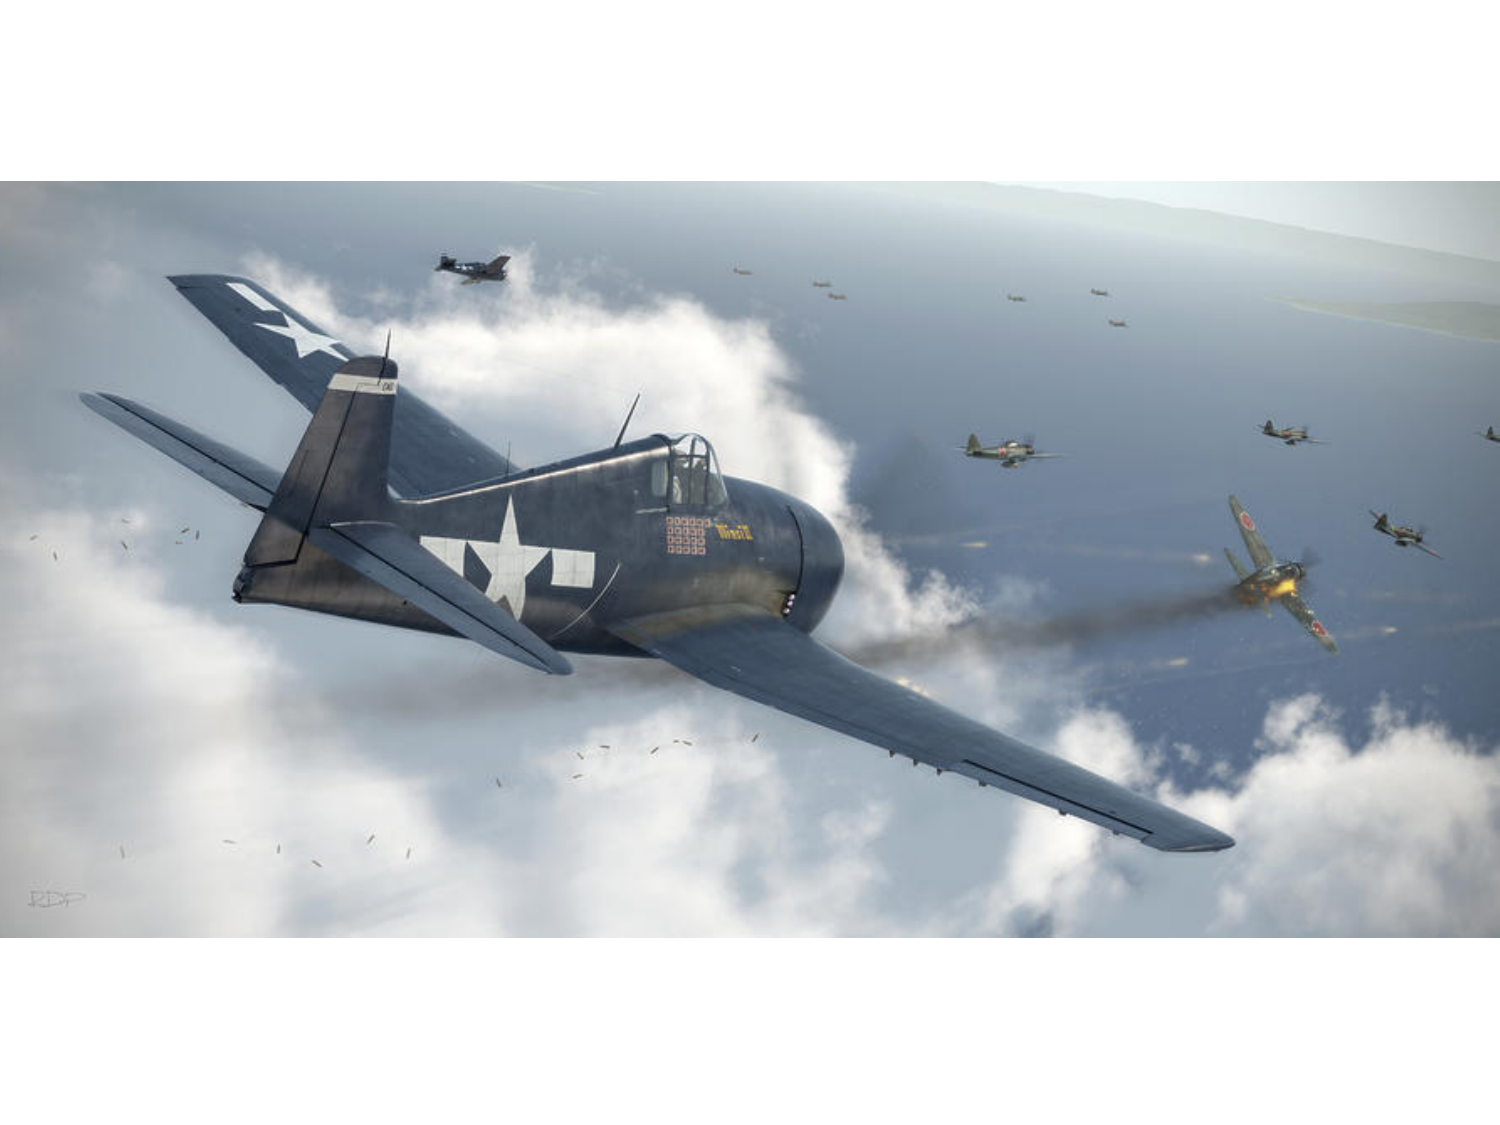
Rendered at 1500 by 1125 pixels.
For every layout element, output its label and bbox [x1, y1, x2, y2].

picture [0, 181, 1500, 938]
